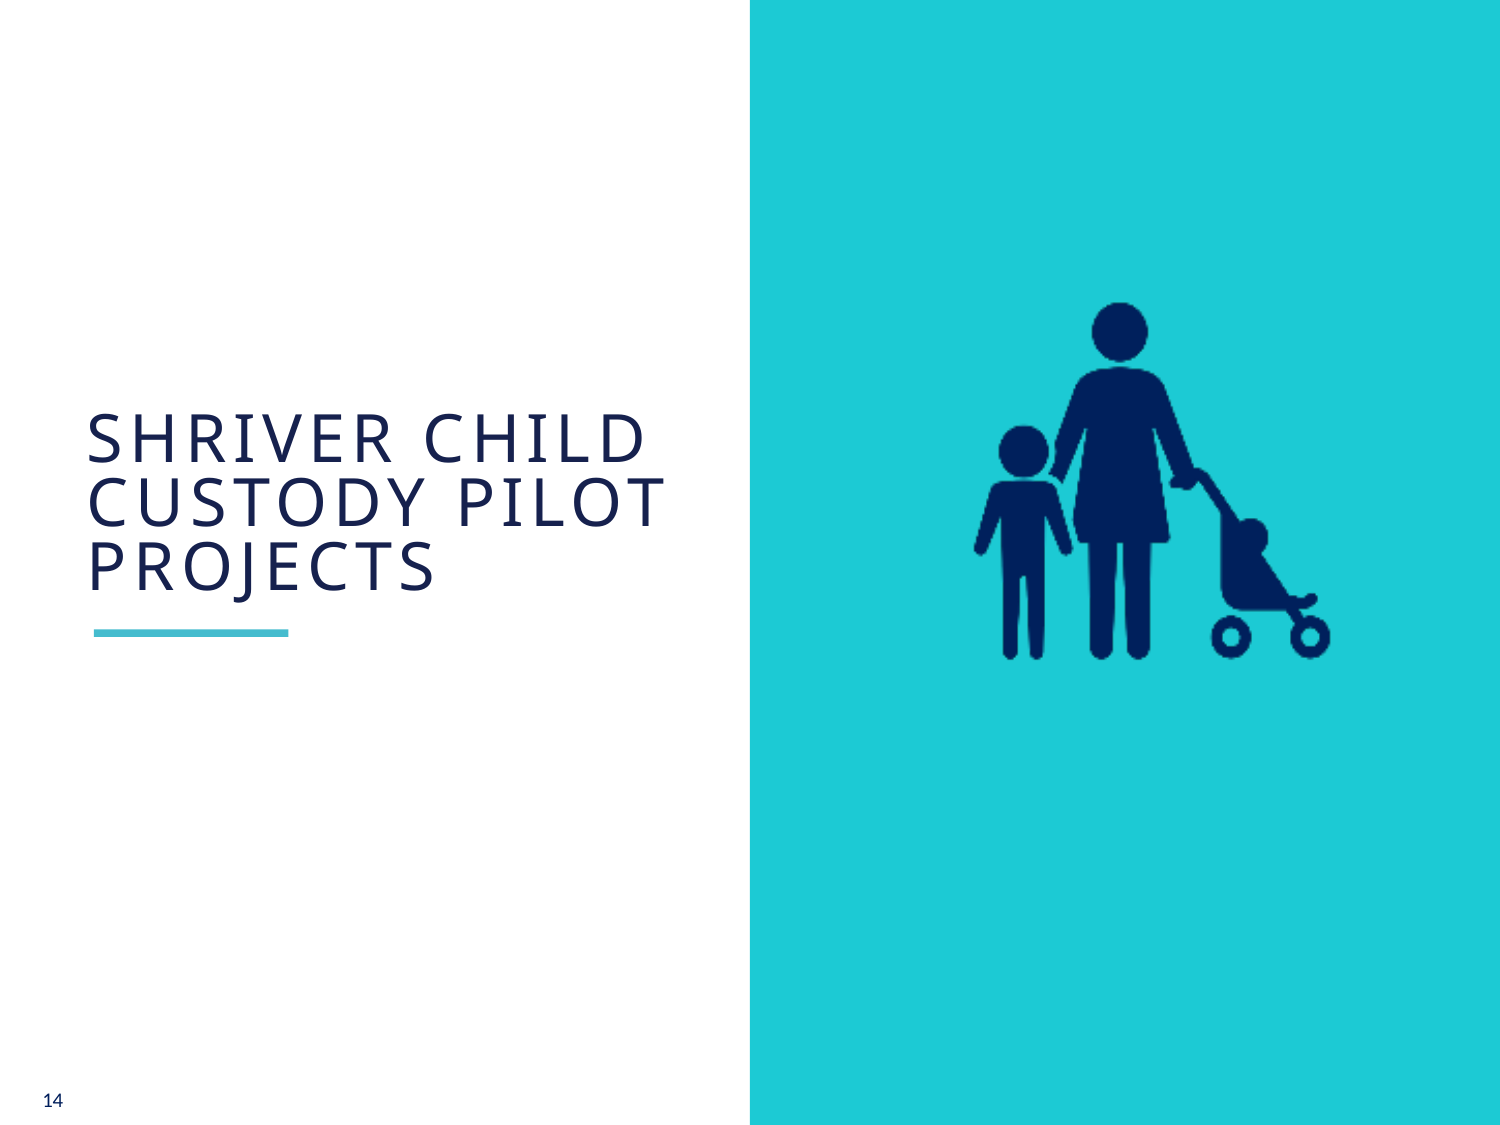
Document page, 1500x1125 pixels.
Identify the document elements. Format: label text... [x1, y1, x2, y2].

text_box [93, 629, 289, 637]
text_box SHRIVER CHILD CUSTODY PILOT PROJECTS [72, 403, 765, 611]
text_box [749, 0, 1500, 1125]
picture [832, 215, 1418, 801]
